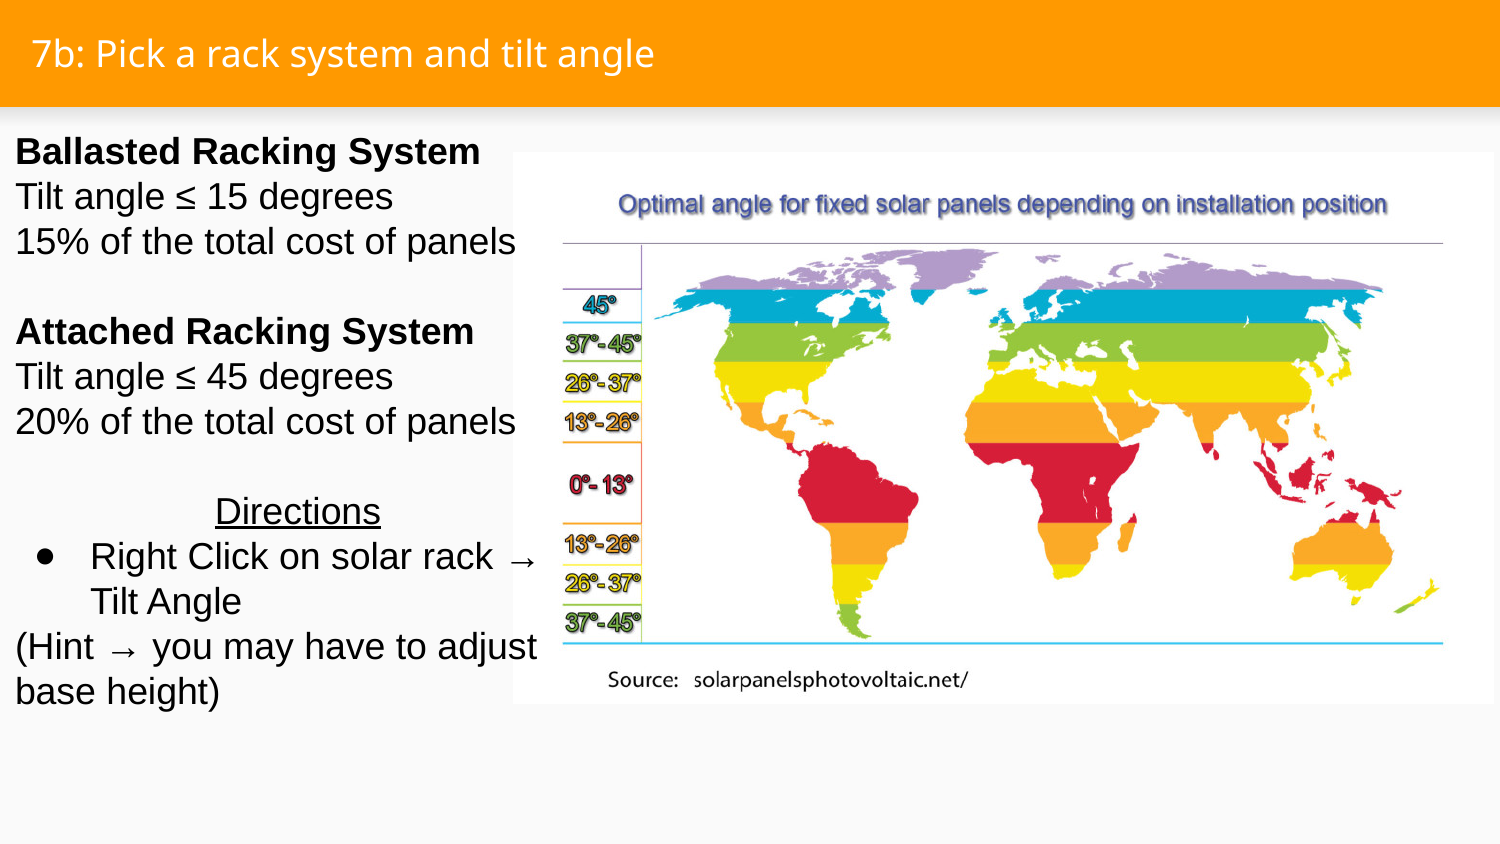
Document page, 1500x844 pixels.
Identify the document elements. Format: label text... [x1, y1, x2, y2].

picture [513, 152, 1494, 704]
text_box Ballasted Racking System Tilt angle ≤ 15 degrees 15% of the total cost of panels Attached Racking System Tilt angle ≤ 45 degrees 20% of the total cost of panels Directions Right Click on solar rack → Tilt Angle (Hint → you may have to adjust base height) [0, 111, 596, 844]
title 7b: Pick a rack system and tilt angle [16, 2, 1464, 102]
